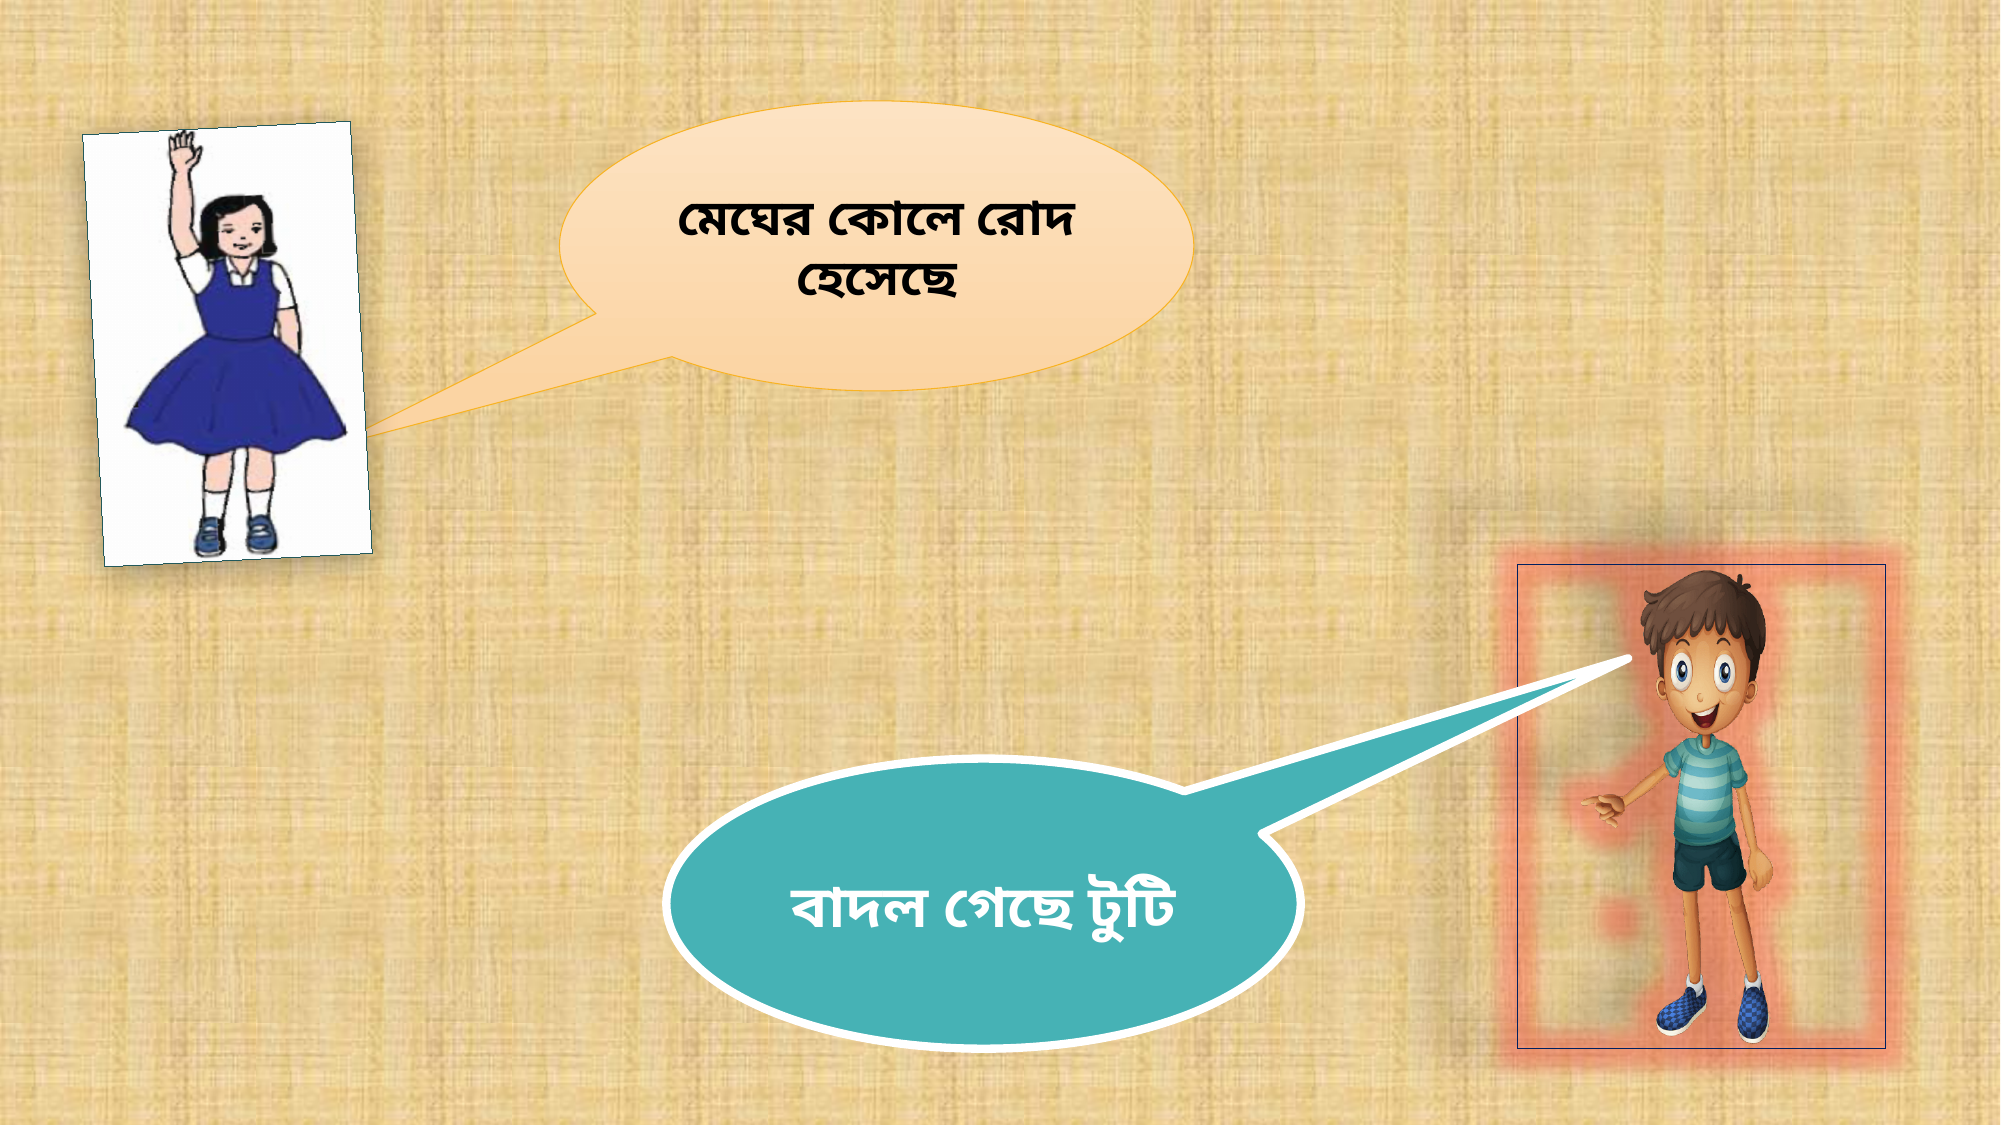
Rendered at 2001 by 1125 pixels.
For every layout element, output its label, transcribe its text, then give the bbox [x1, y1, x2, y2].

text_box বাদল গেছে টুটি [662, 687, 1517, 1053]
picture [0, 0, 2001, 1125]
text_box মেঘের কোলে রোদ হেসেছে [388, 100, 1195, 433]
